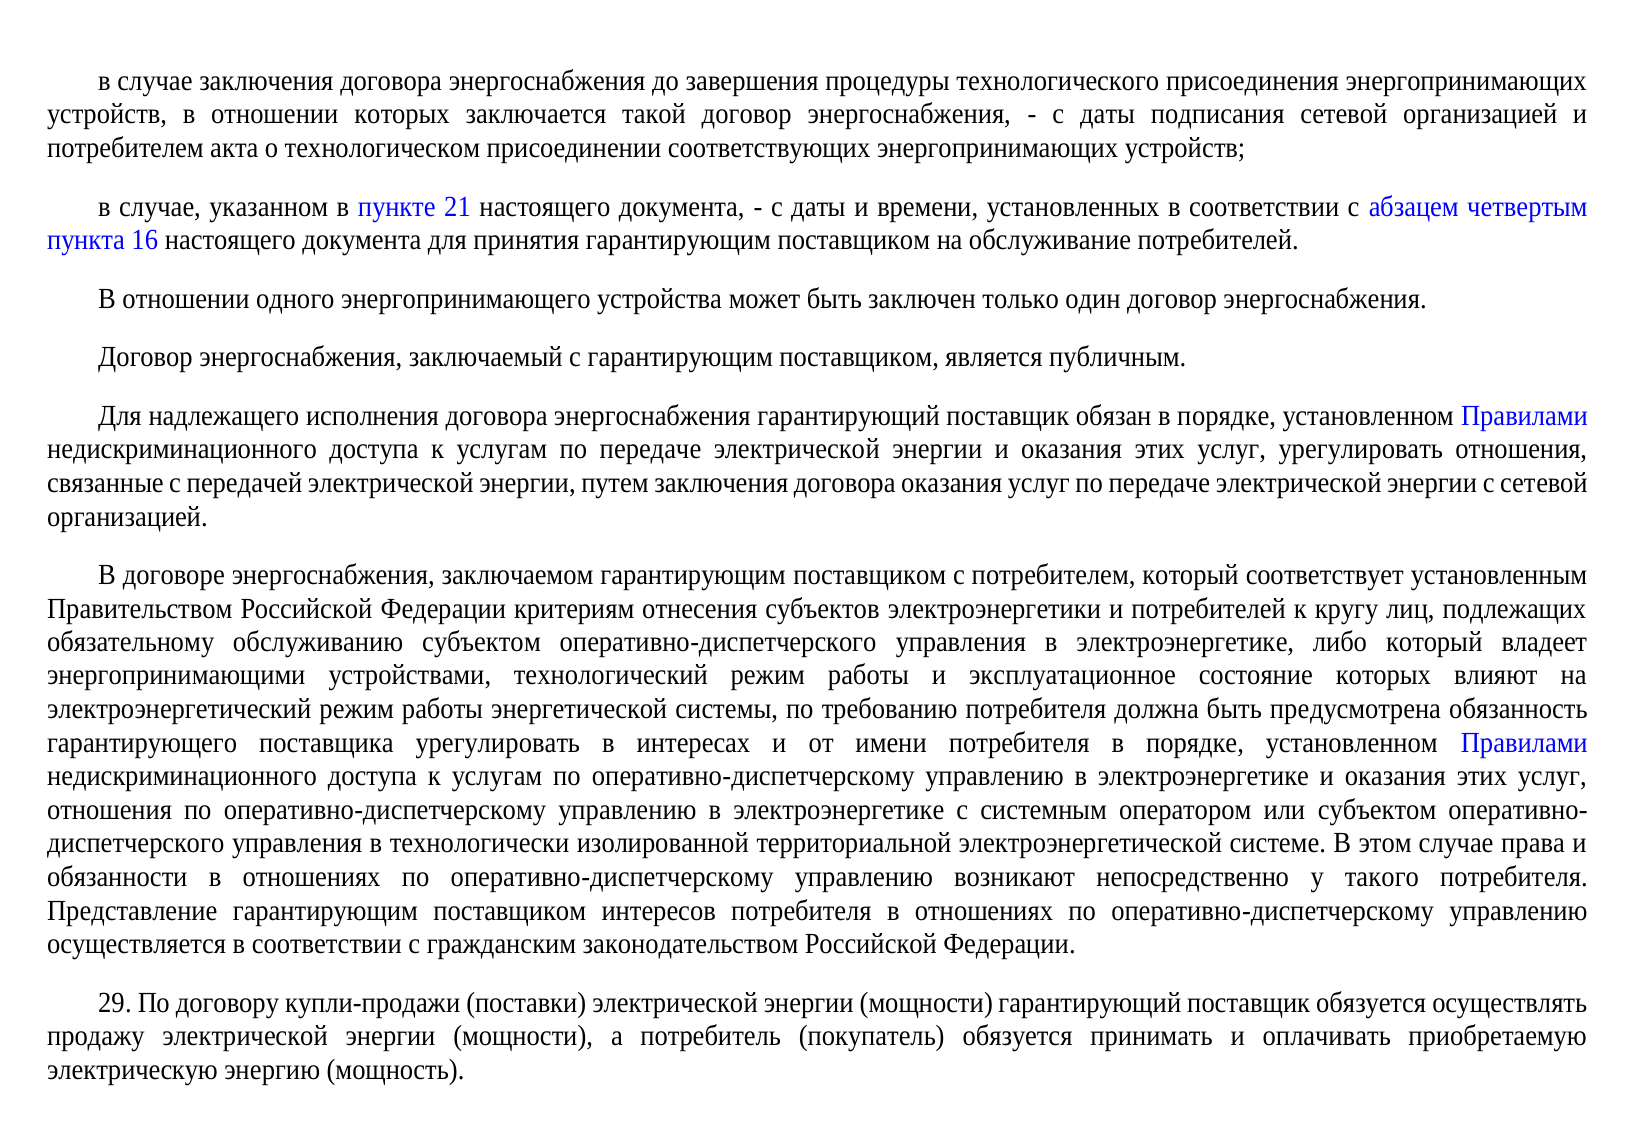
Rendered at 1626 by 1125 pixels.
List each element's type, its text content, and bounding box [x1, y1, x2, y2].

slide_number 8 [14, 1042, 122, 1103]
picture [46, 38, 1588, 1087]
